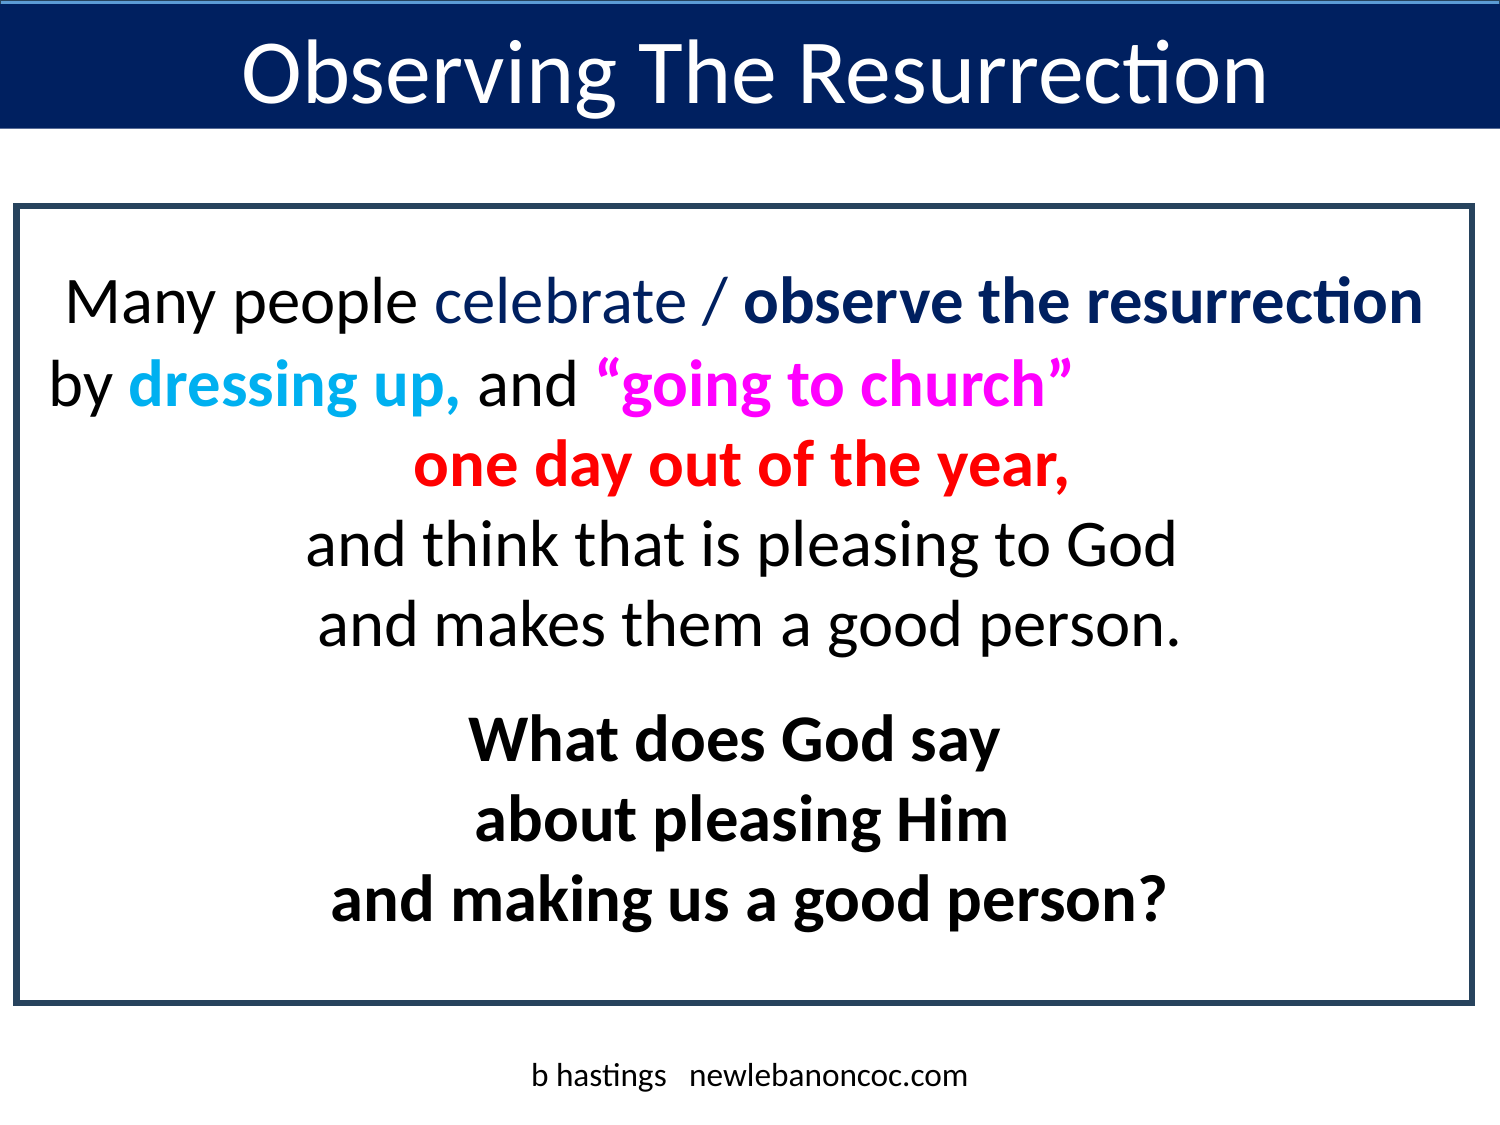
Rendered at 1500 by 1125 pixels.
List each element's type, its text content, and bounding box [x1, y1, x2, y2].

text_box [15, 205, 1473, 1004]
text_box [0, 0, 1500, 4]
text_box Observing The Resurrection [0, 4, 1500, 129]
footer b hastings newlebanoncoc.com [496, 1042, 1004, 1103]
